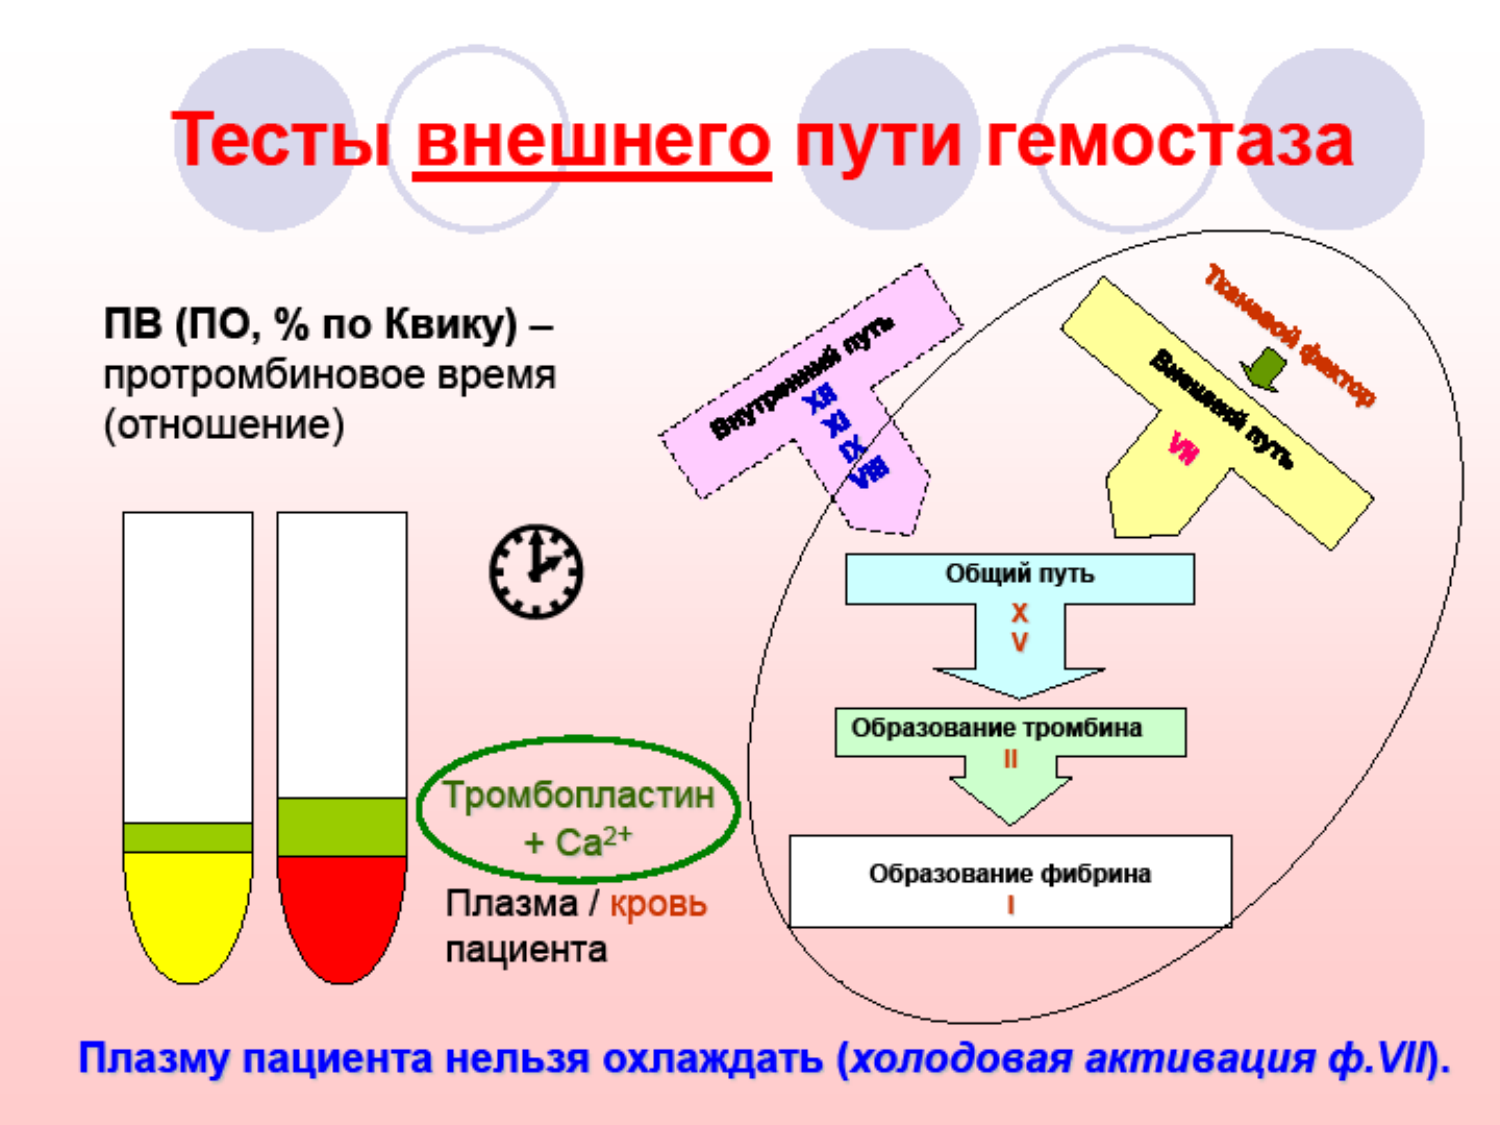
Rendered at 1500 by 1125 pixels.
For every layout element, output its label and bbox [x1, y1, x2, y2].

list [0, 0, 1500, 1125]
